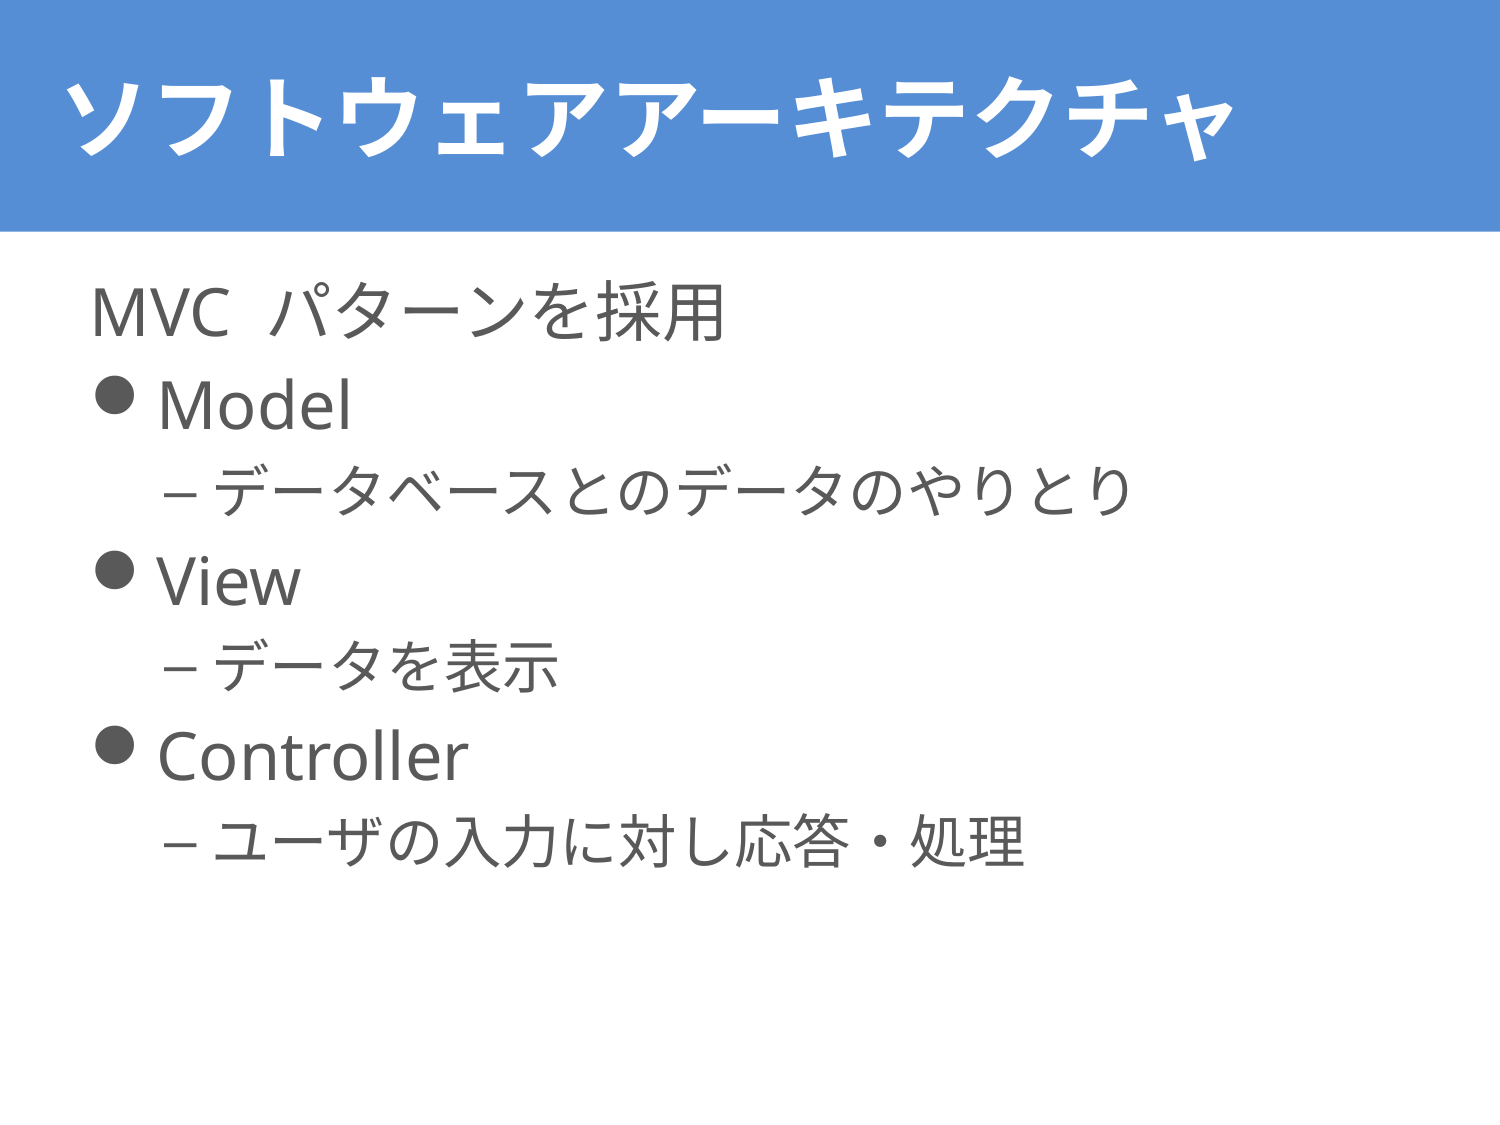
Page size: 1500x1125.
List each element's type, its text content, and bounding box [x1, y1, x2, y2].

list MVC パターンを採用 Model データベースとのデータのやりとり View データを表示 Controller ユーザの入力に対し応答・処理 [75, 262, 1425, 1005]
title ソフトウェアアーキテクチャ [0, 0, 1500, 232]
